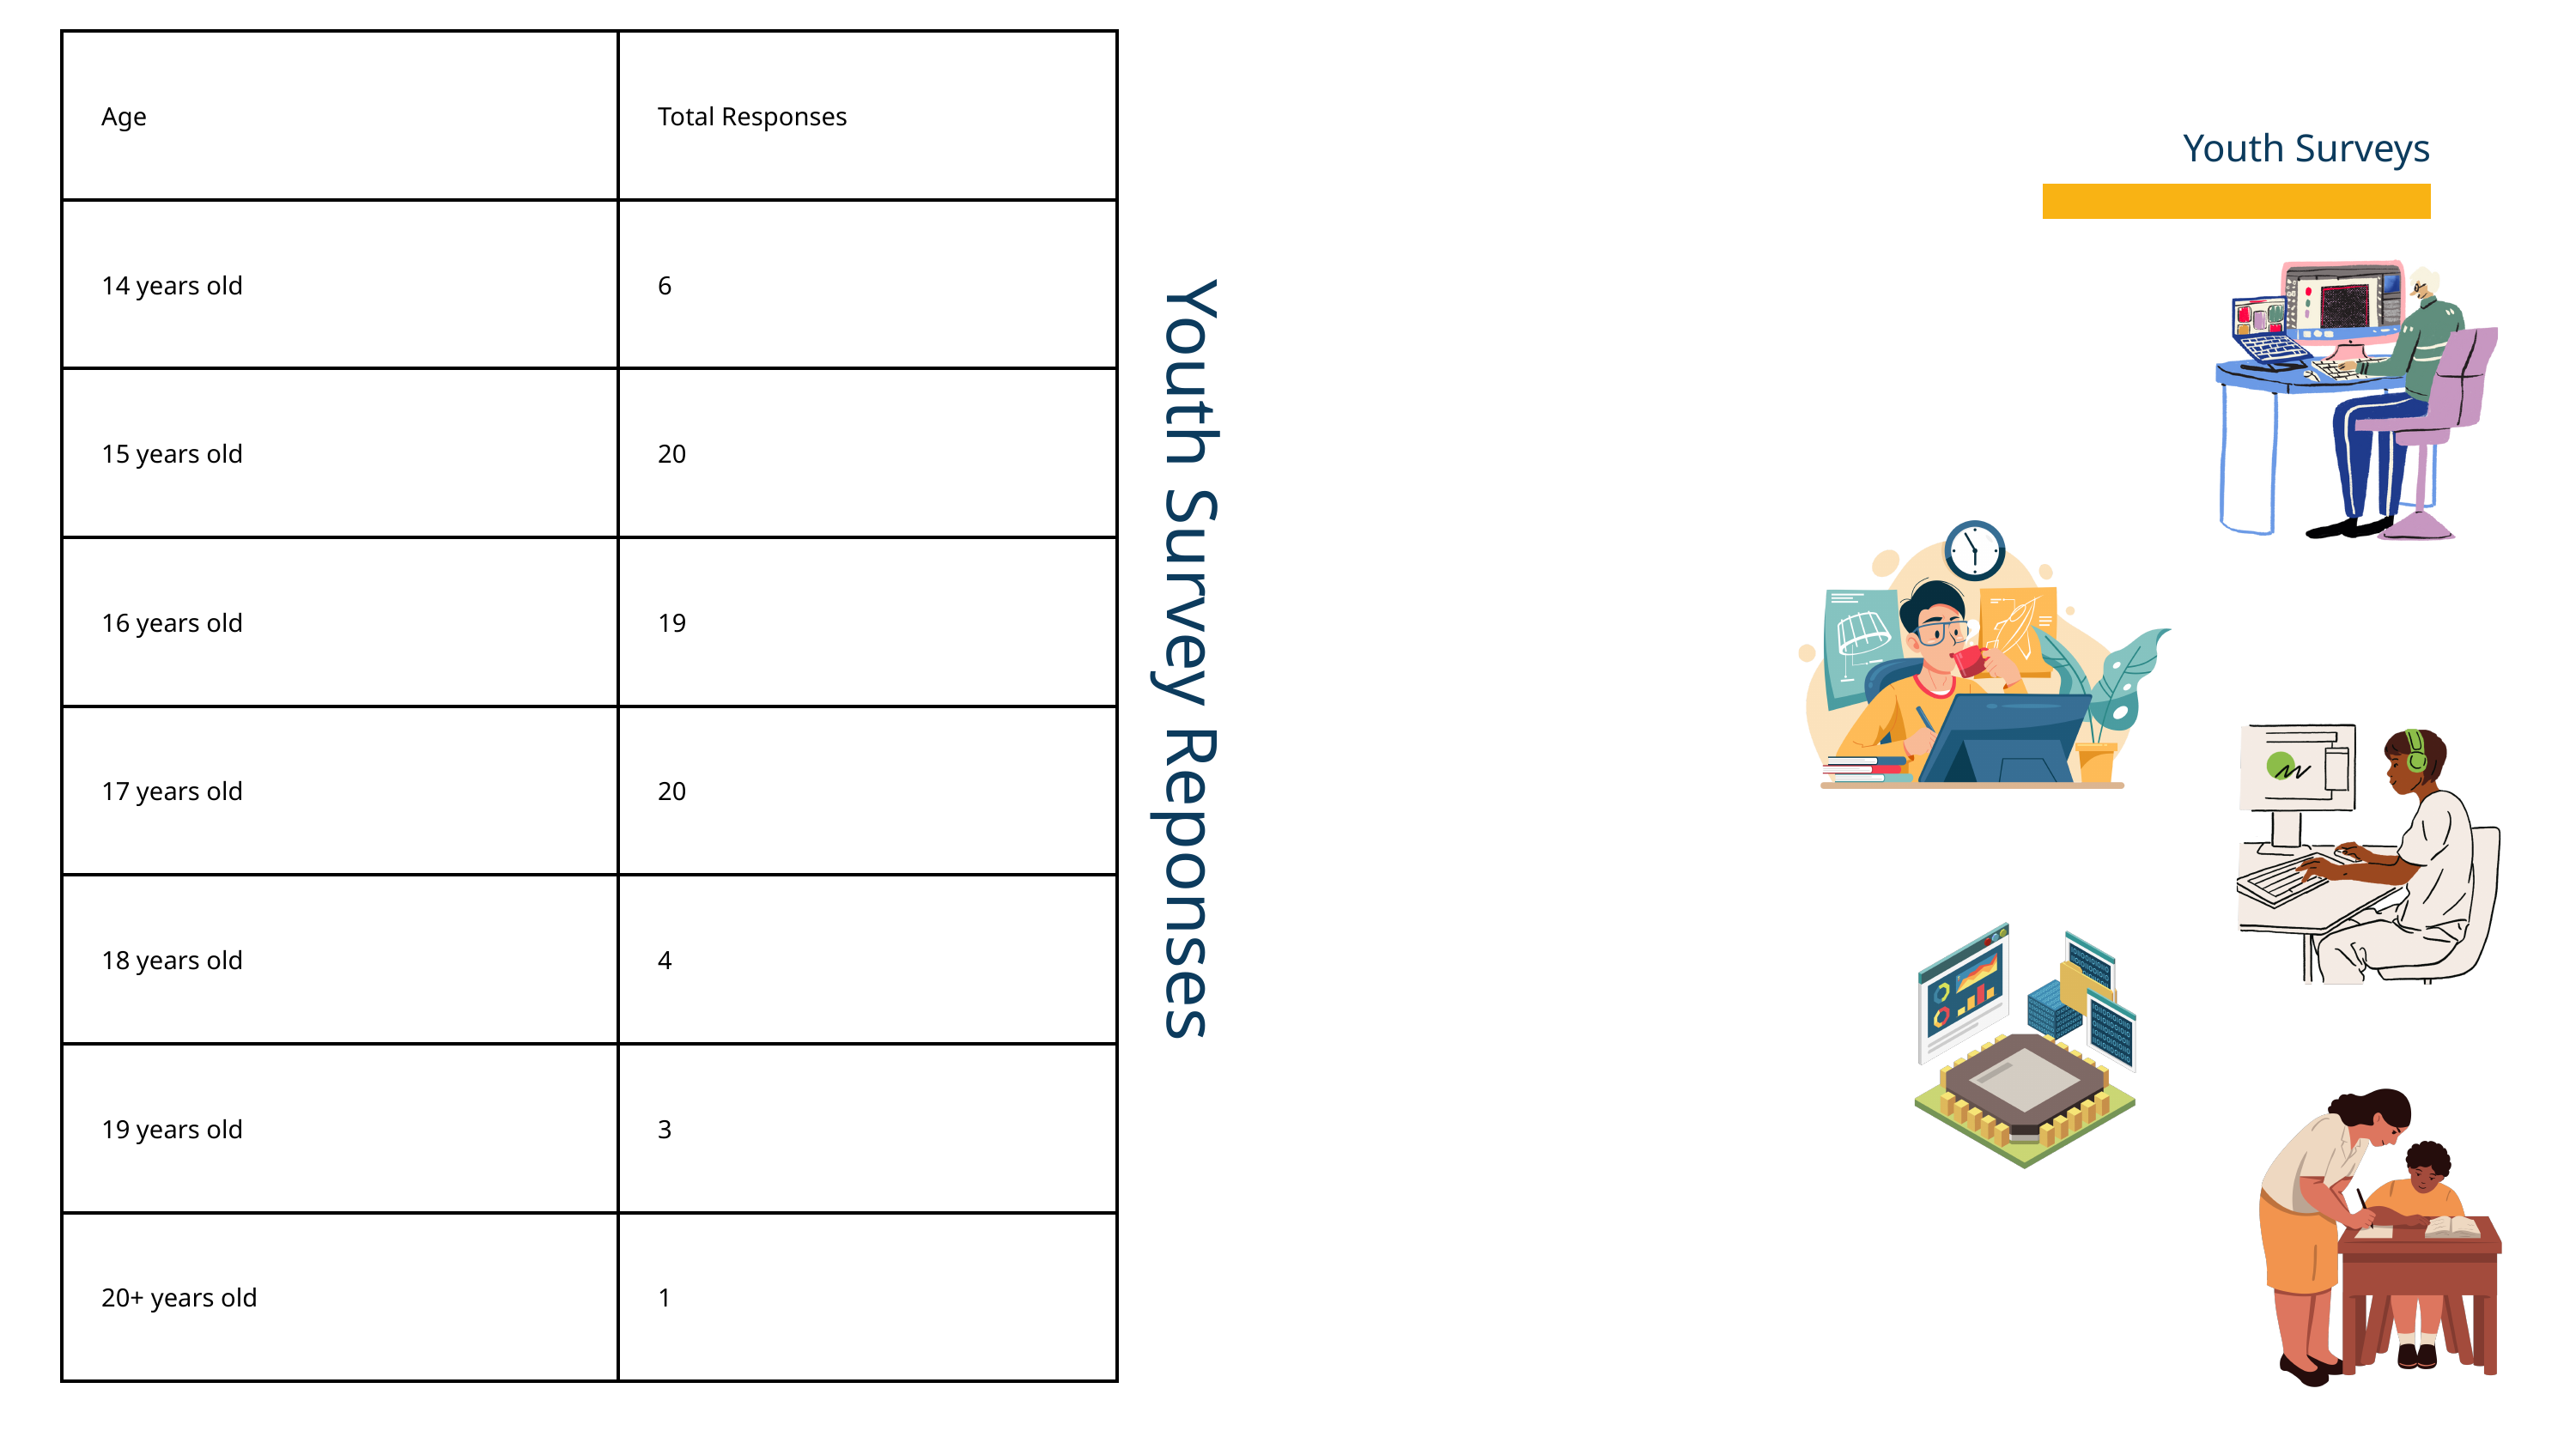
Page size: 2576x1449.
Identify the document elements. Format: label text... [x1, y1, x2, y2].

text_box [2215, 259, 2499, 541]
table_cell 16 years old [64, 539, 617, 705]
table_cell 6 [620, 202, 1115, 367]
table_header Total Responses [620, 33, 1115, 198]
table_cell 20+ years old [64, 1215, 617, 1379]
table_cell 15 years old [64, 370, 617, 536]
table_cell 19 years old [64, 1046, 617, 1211]
table_cell 14 years old [64, 202, 617, 367]
text_box Youth Surveys [1939, 117, 2432, 170]
text_box [2236, 724, 2502, 985]
table_cell 20 [620, 708, 1115, 873]
table_cell 18 years old [64, 876, 617, 1042]
text_box [1798, 520, 2172, 789]
table_cell 1 [620, 1215, 1115, 1379]
text_box Youth Survey Reponses [1153, 279, 1219, 1239]
text_box [1914, 922, 2136, 1169]
table_cell 4 [620, 876, 1115, 1042]
table_cell 3 [620, 1046, 1115, 1211]
table_header Age [64, 33, 617, 198]
text_box [2253, 1084, 2502, 1392]
table_cell 20 [620, 370, 1115, 536]
table_cell 19 [620, 539, 1115, 705]
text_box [2042, 184, 2432, 219]
table_cell 17 years old [64, 708, 617, 873]
